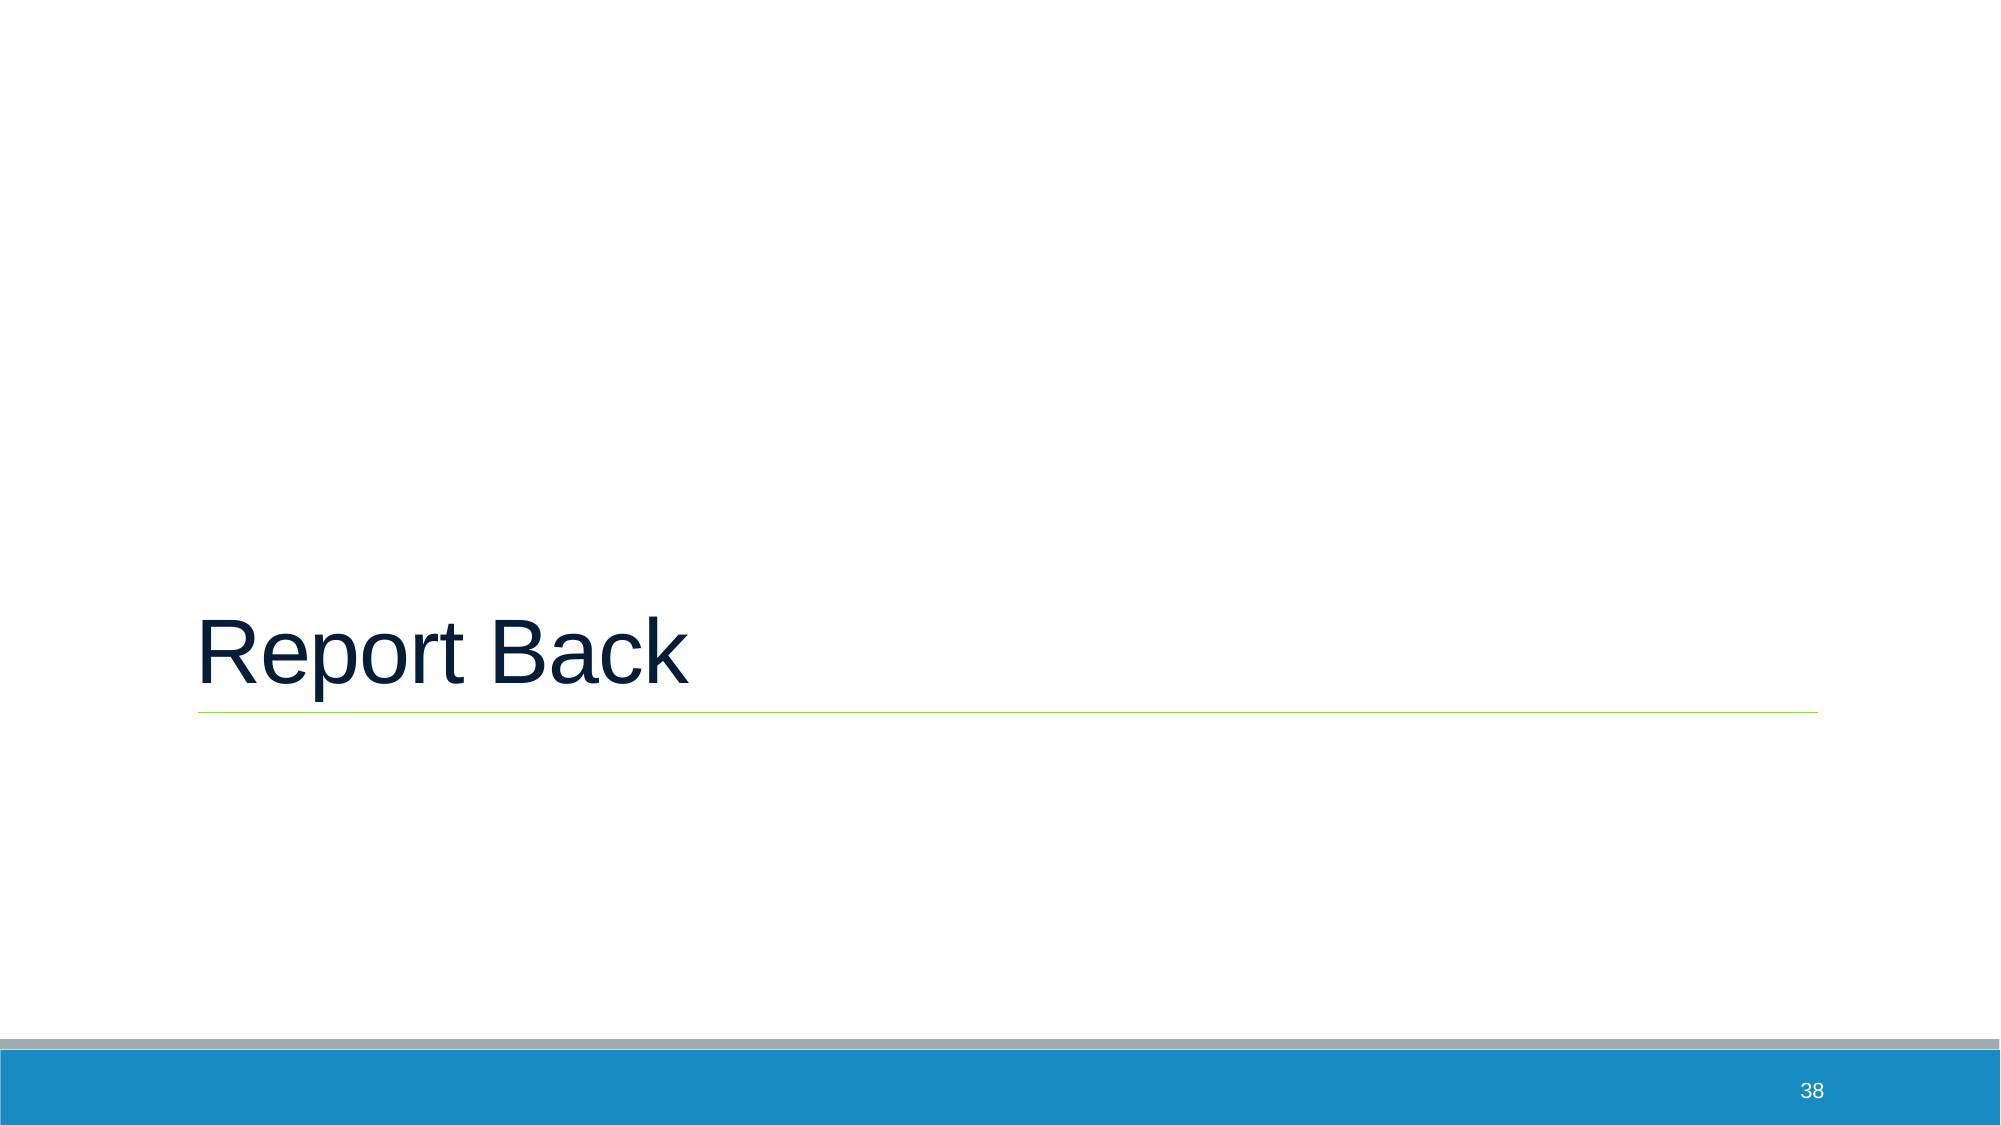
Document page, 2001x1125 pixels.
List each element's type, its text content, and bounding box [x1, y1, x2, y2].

slide_number 38 [1624, 1059, 1840, 1120]
title Report Back [180, 124, 1830, 710]
